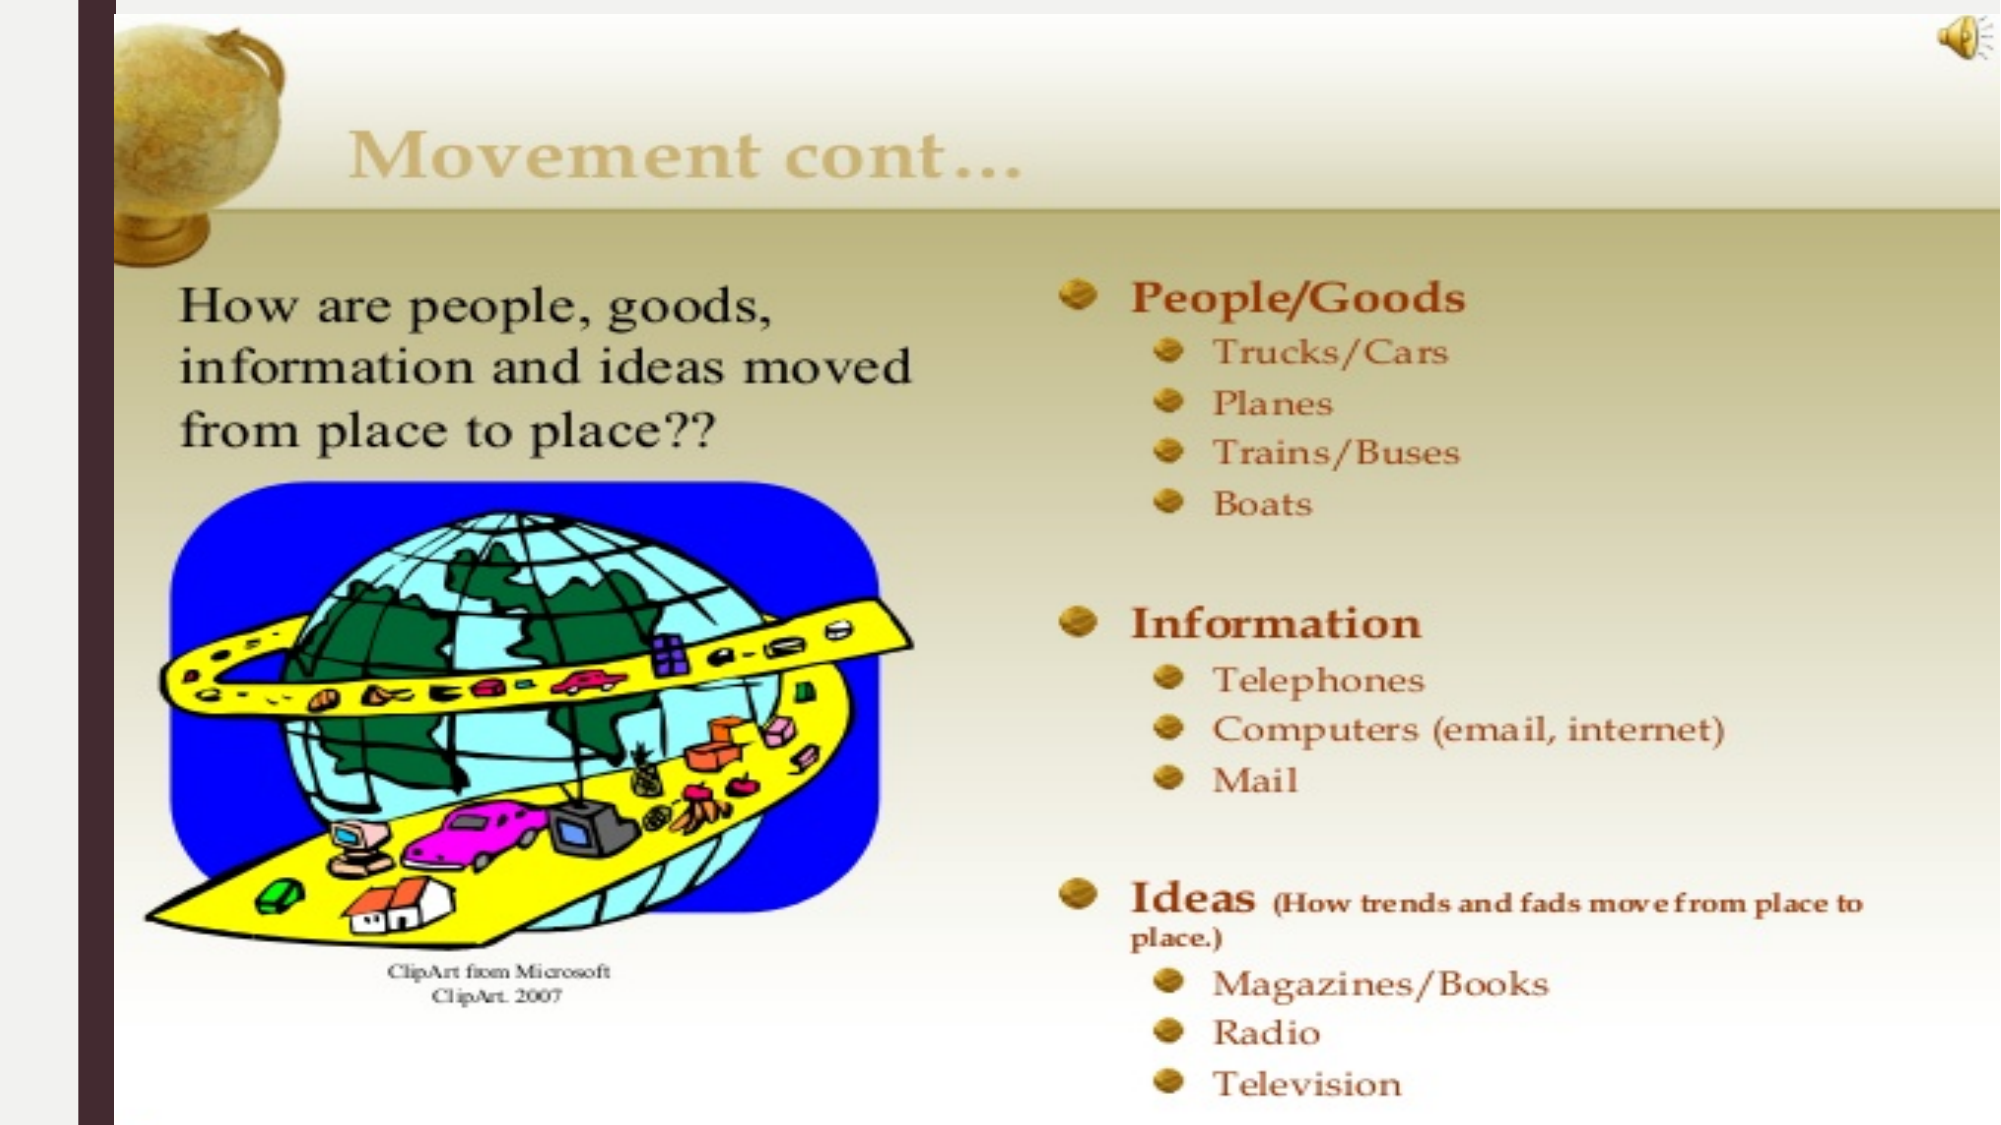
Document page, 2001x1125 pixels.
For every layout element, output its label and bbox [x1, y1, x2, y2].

list [114, 14, 2000, 1125]
